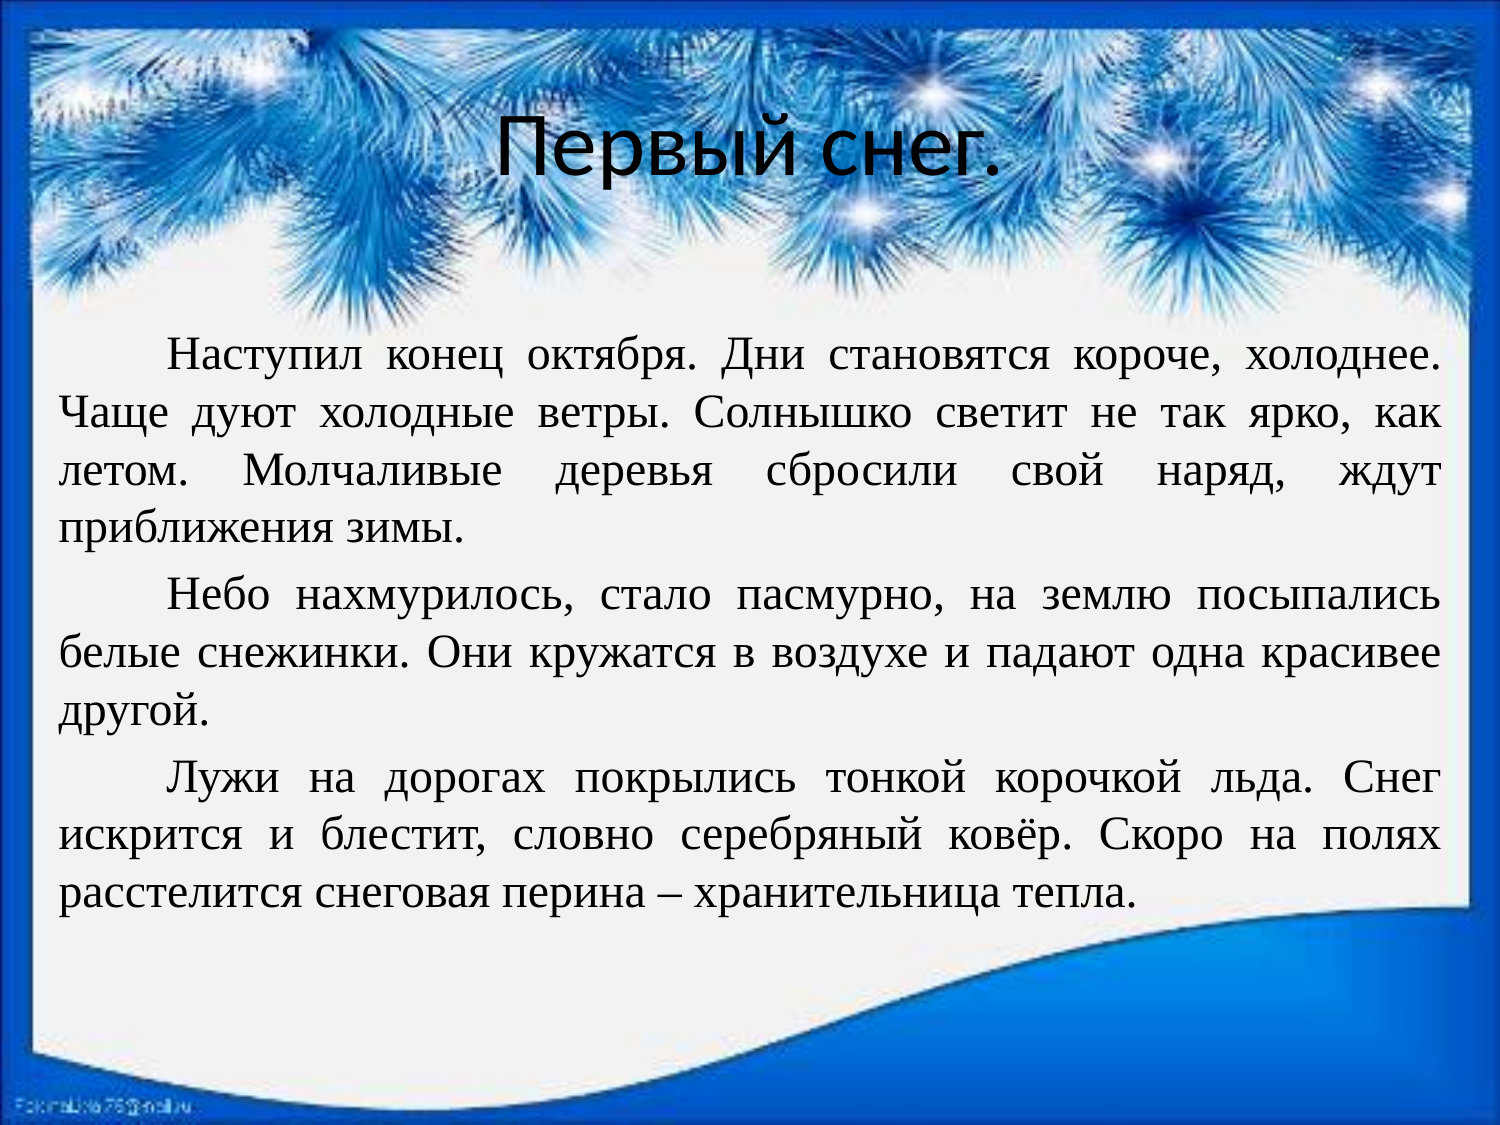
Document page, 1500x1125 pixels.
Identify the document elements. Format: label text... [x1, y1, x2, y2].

picture [0, 0, 1500, 1125]
title Первый снег. [75, 45, 1425, 233]
list Наступил конец октября. Дни становятся короче, холоднее. Чаще дуют холодные ветры. Солнышко светит не так ярко, как летом. Молчаливые деревья сбросили свой наряд, ждут приближения зимы. Небо нахмурилось, стало пасмурно, на землю посыпались белые снежинки. Они кружатся в воздухе и падают одна красивее другой. Лужи на дорогах покрылись тонкой корочкой льда. Снег искрится и блестит, словно серебряный ковёр. Скоро на полях расстелится снеговая перина – хранительница тепла. [43, 314, 1459, 1057]
